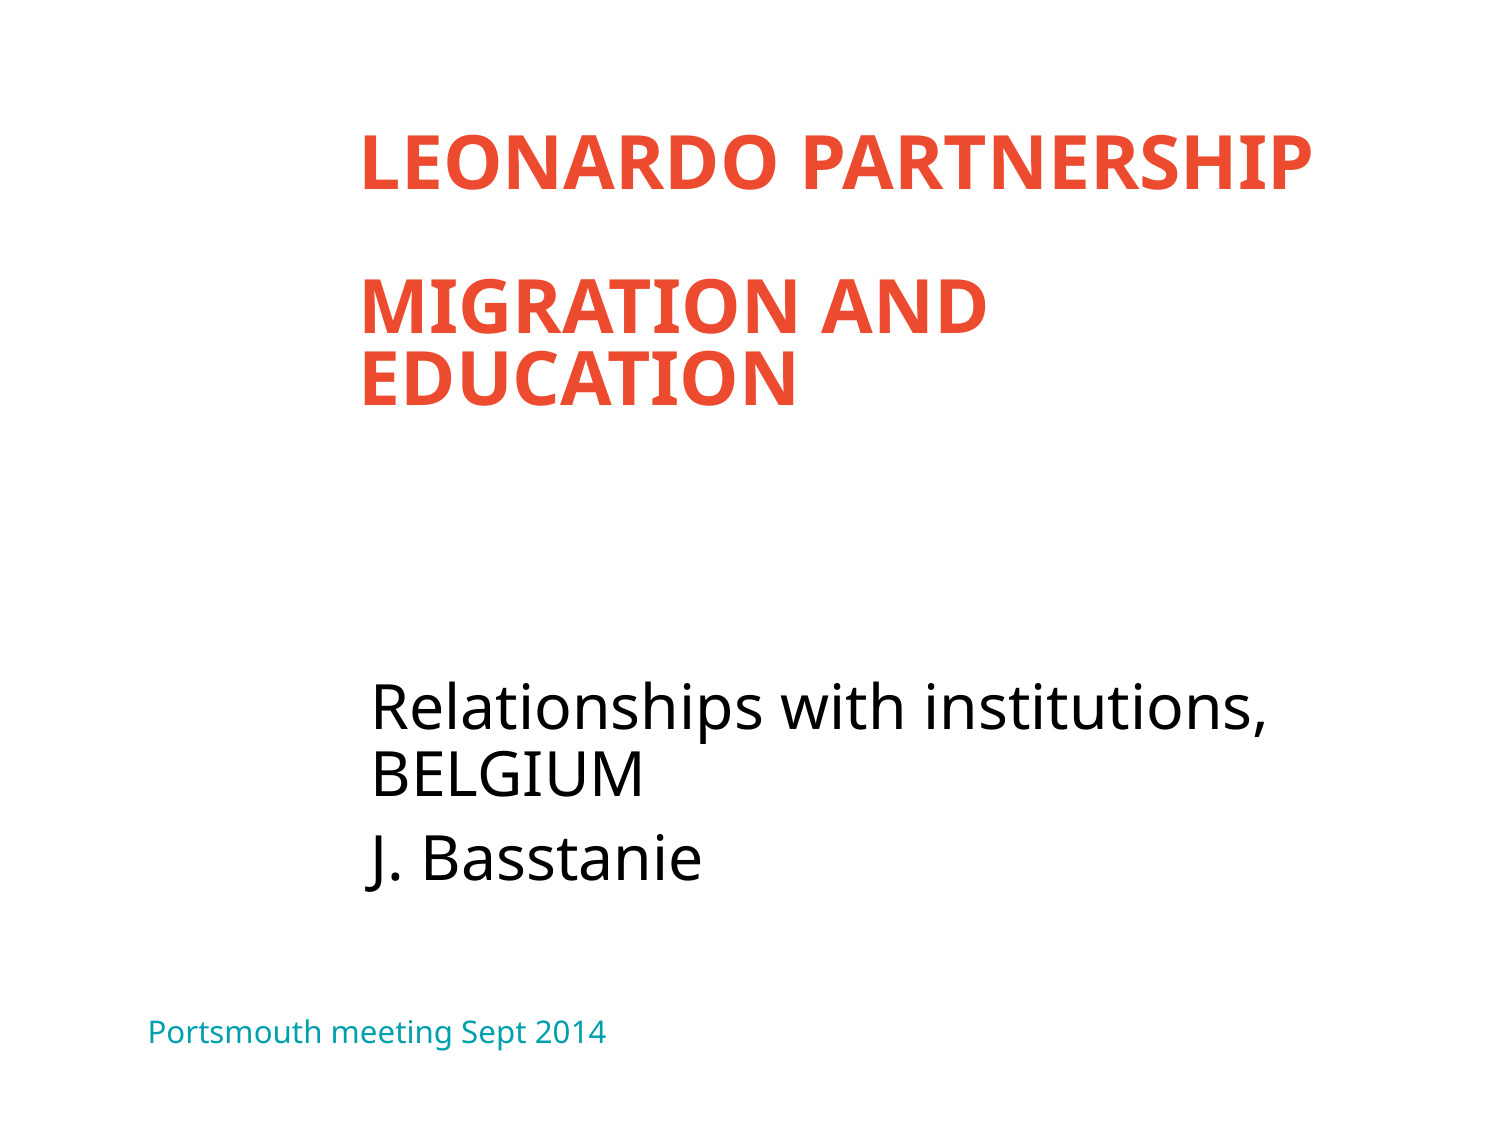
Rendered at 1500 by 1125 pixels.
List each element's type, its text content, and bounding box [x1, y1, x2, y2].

title Leonardo partnership Migration and education [299, 152, 1500, 394]
subtitle Relationships with institutions, BELGIUM J. Basstanie [299, 542, 1500, 831]
footer Portsmouth meeting Sept 2014 [123, 997, 786, 1069]
